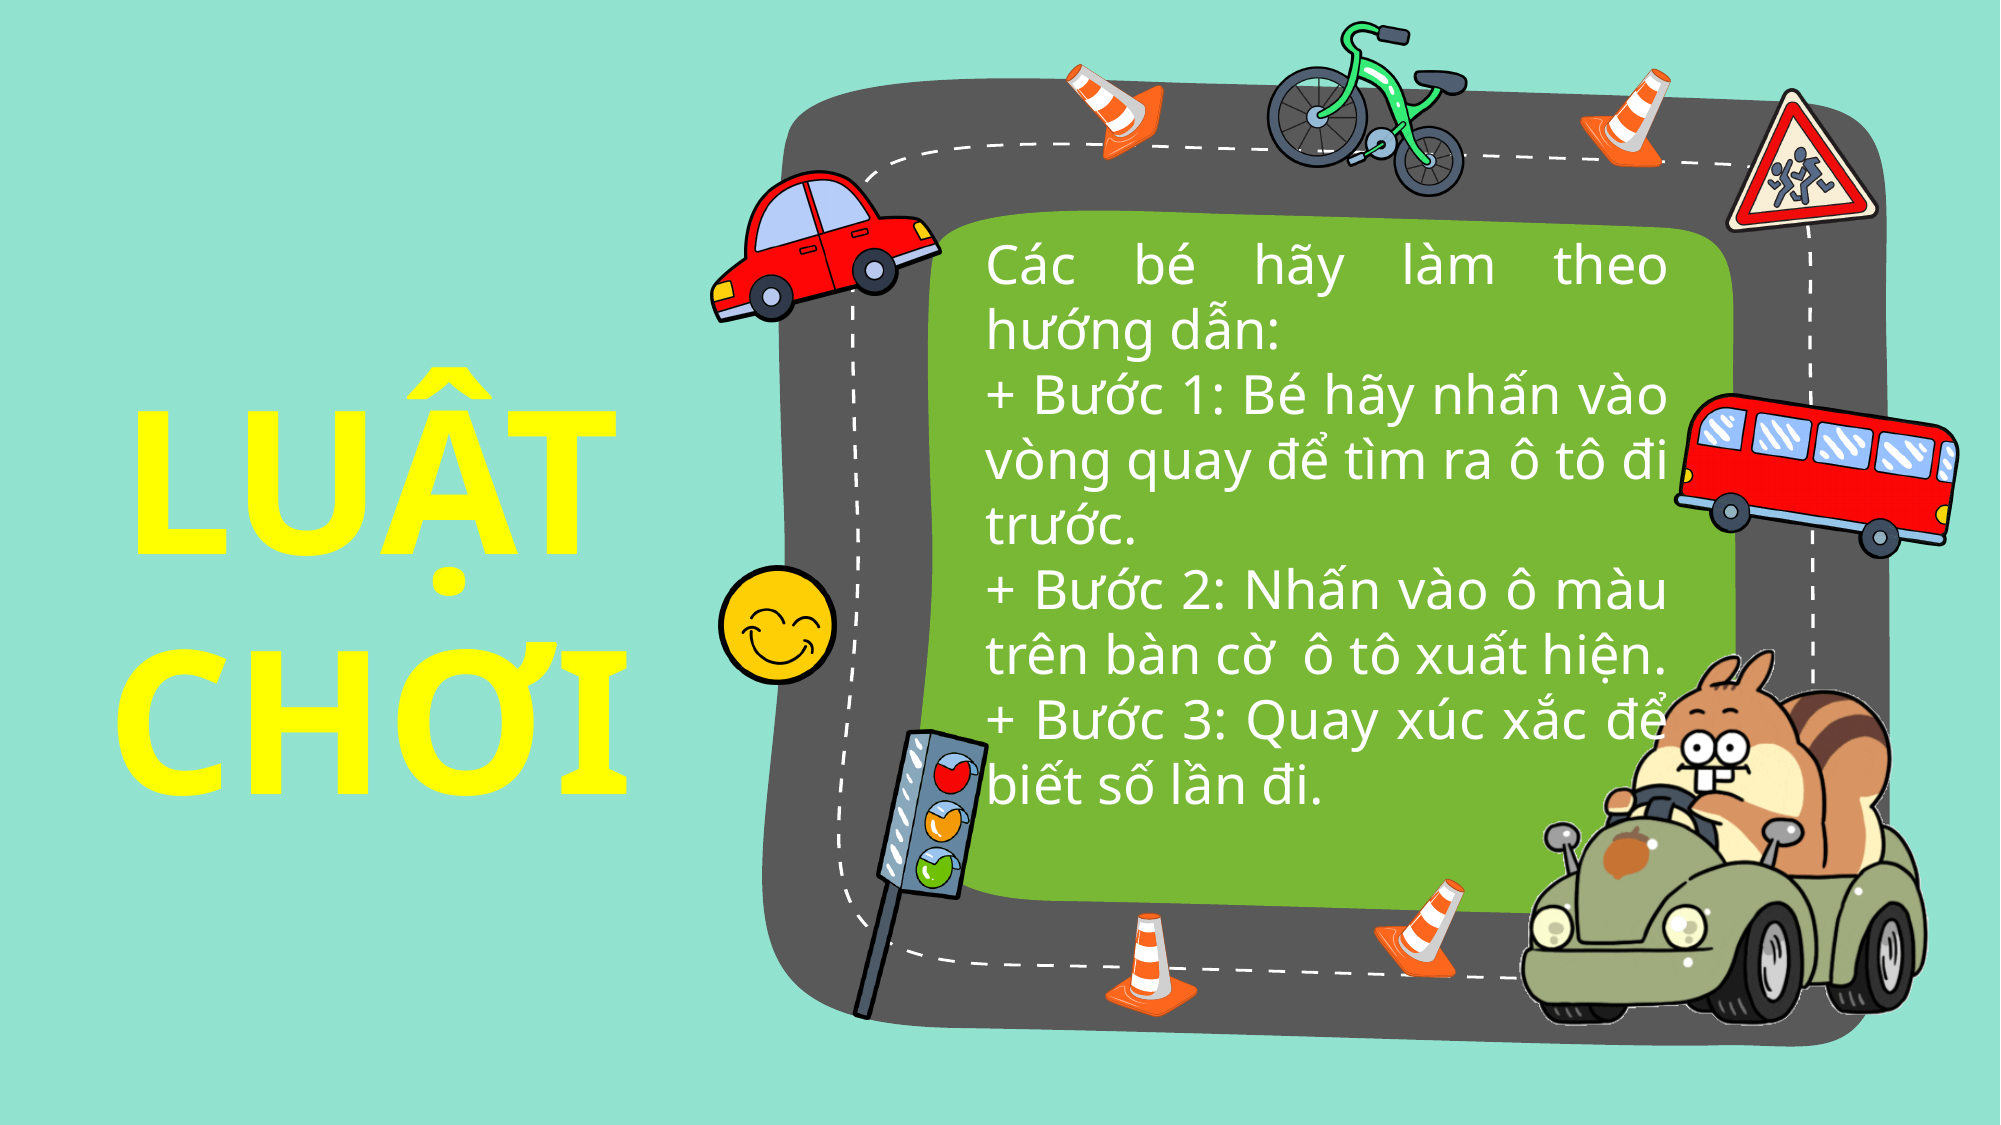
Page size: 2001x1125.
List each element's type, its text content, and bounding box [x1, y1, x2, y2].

picture [1476, 570, 1998, 1092]
picture [710, 170, 942, 323]
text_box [762, 78, 1890, 1047]
text_box LUẬT CHƠI [0, 347, 762, 842]
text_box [1579, 68, 1671, 168]
picture [718, 565, 837, 685]
picture [1724, 88, 1879, 233]
picture [1673, 393, 1960, 559]
picture [852, 729, 989, 1020]
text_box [1105, 912, 1198, 1018]
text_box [1373, 878, 1465, 978]
picture [1266, 21, 1468, 197]
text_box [1065, 64, 1165, 161]
